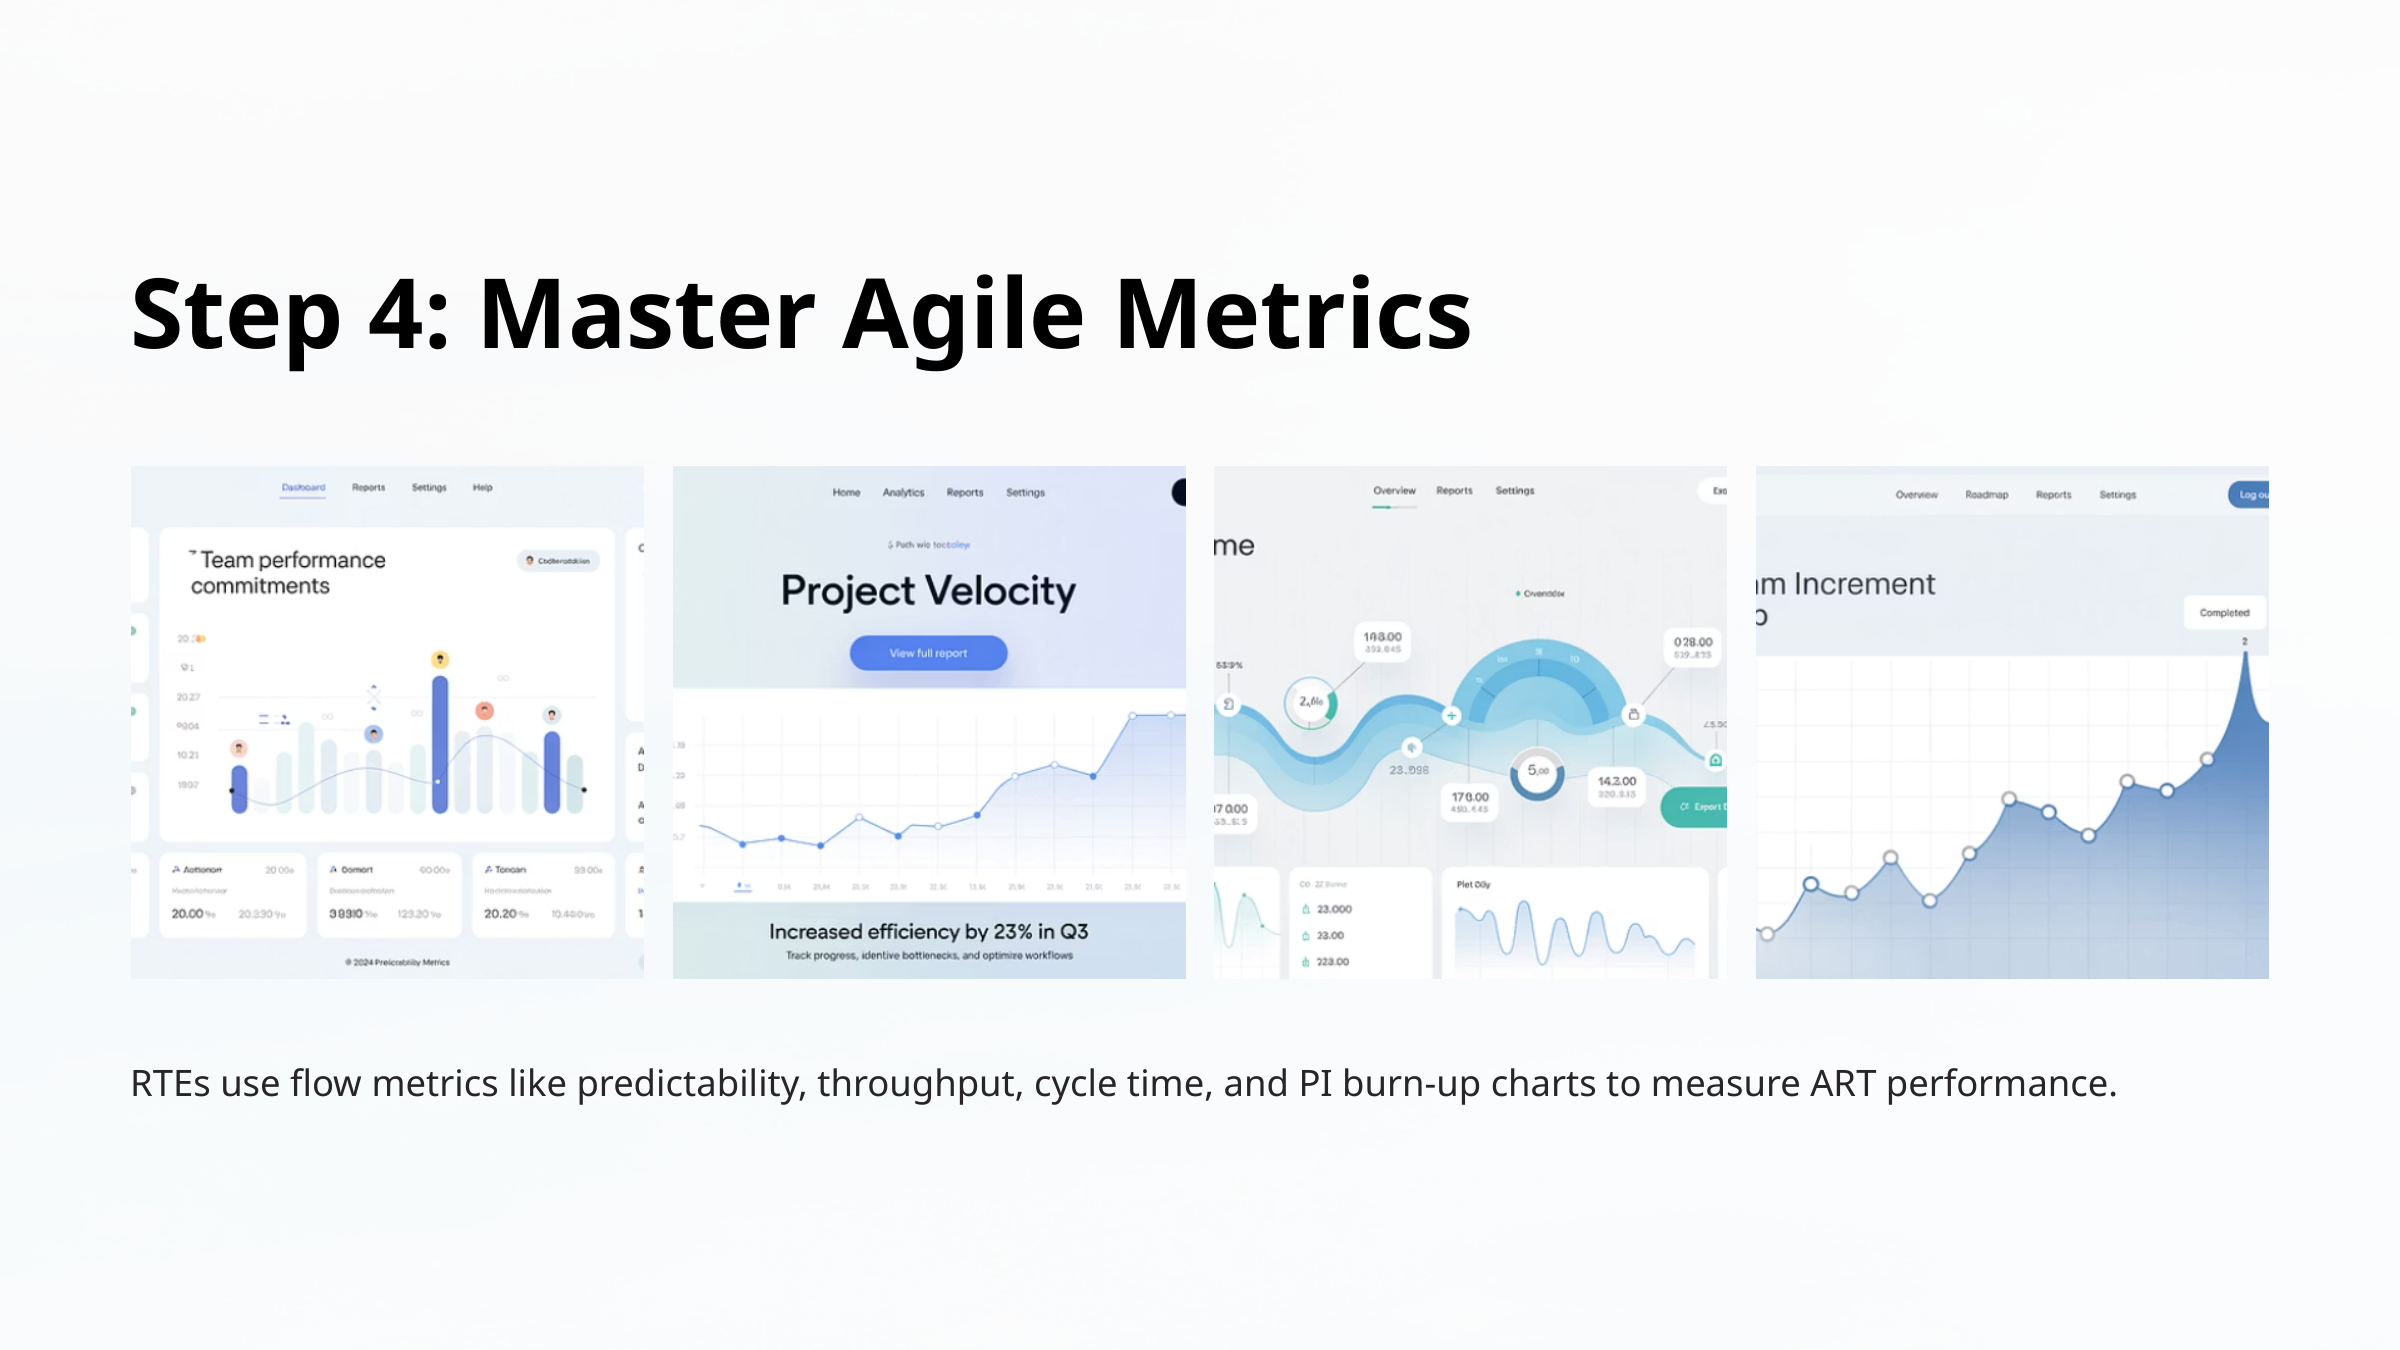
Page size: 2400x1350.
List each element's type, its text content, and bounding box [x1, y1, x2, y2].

picture [1214, 466, 1727, 979]
text_box Step 4: Master Agile Metrics [130, 246, 1373, 369]
picture [131, 466, 644, 979]
picture [1756, 466, 2269, 979]
picture [673, 466, 1186, 979]
text_box RTEs use flow metrics like predictability, throughput, cycle time, and PI burn-up charts to measure ART performance. [130, 1044, 2270, 1104]
